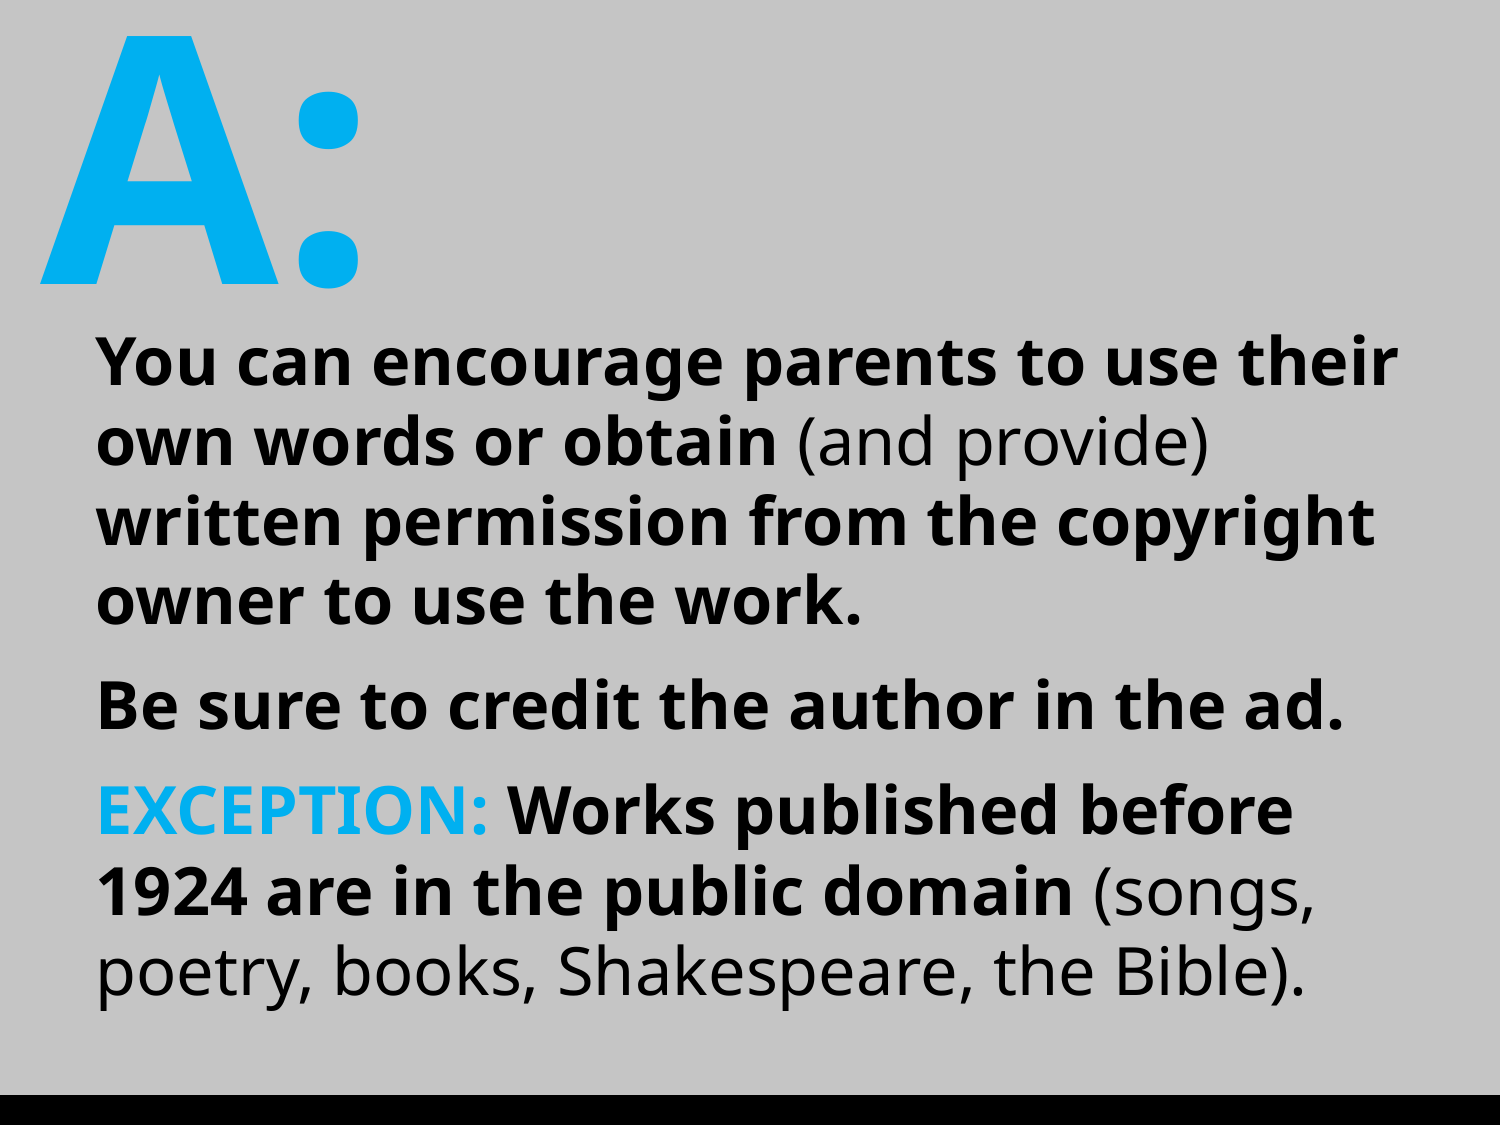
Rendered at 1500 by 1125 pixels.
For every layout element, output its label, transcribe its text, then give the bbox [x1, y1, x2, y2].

text_box You can encourage parents to use their own words or obtain (and provide) written permission from the copyright owner to use the work. Be sure to credit the author in the ad. EXCEPTION: Works published before 1924 are in the public domain (songs, poetry, books, Shakespeare, the Bible). [80, 311, 1461, 1016]
text_box A: [0, 0, 474, 362]
